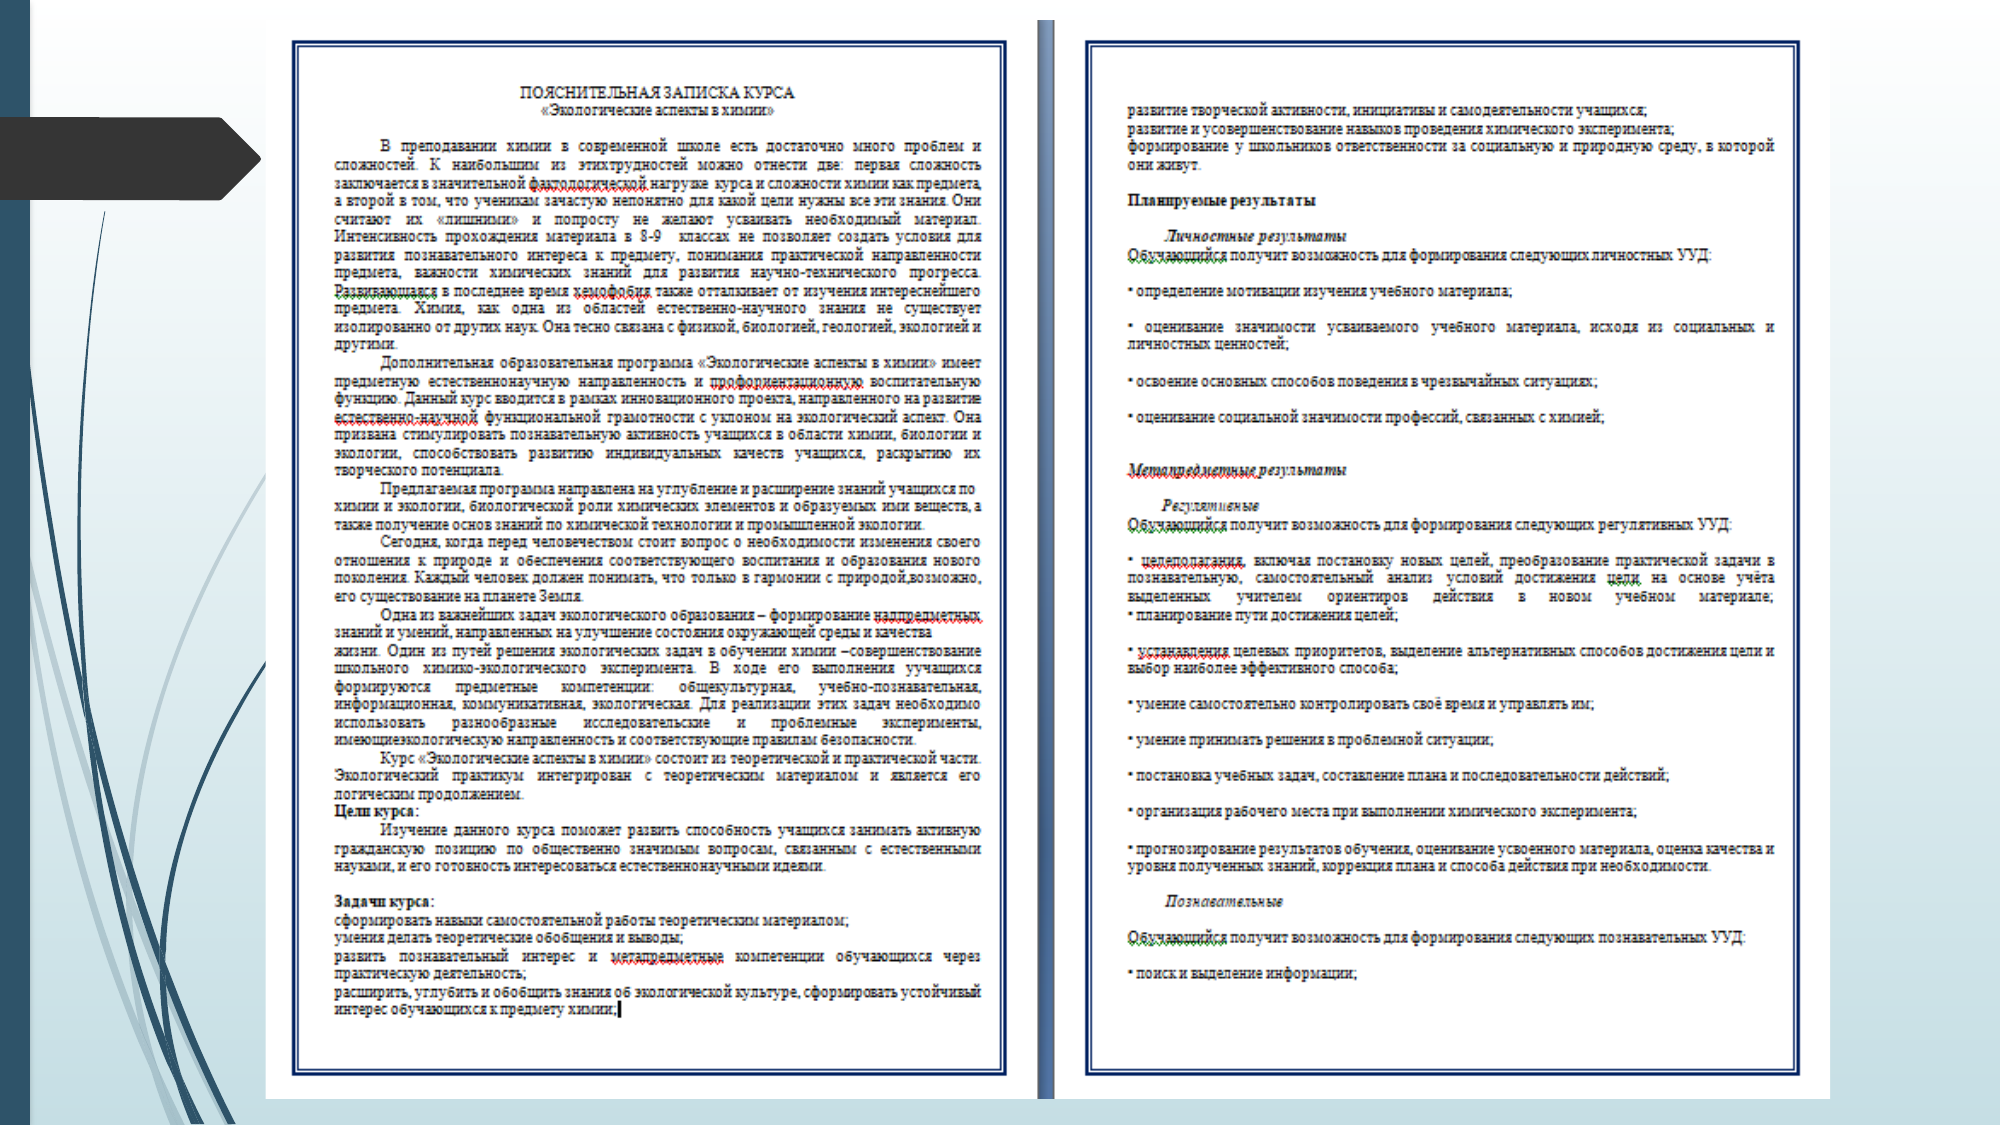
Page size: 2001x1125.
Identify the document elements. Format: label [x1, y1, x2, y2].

picture [265, 20, 1831, 1099]
